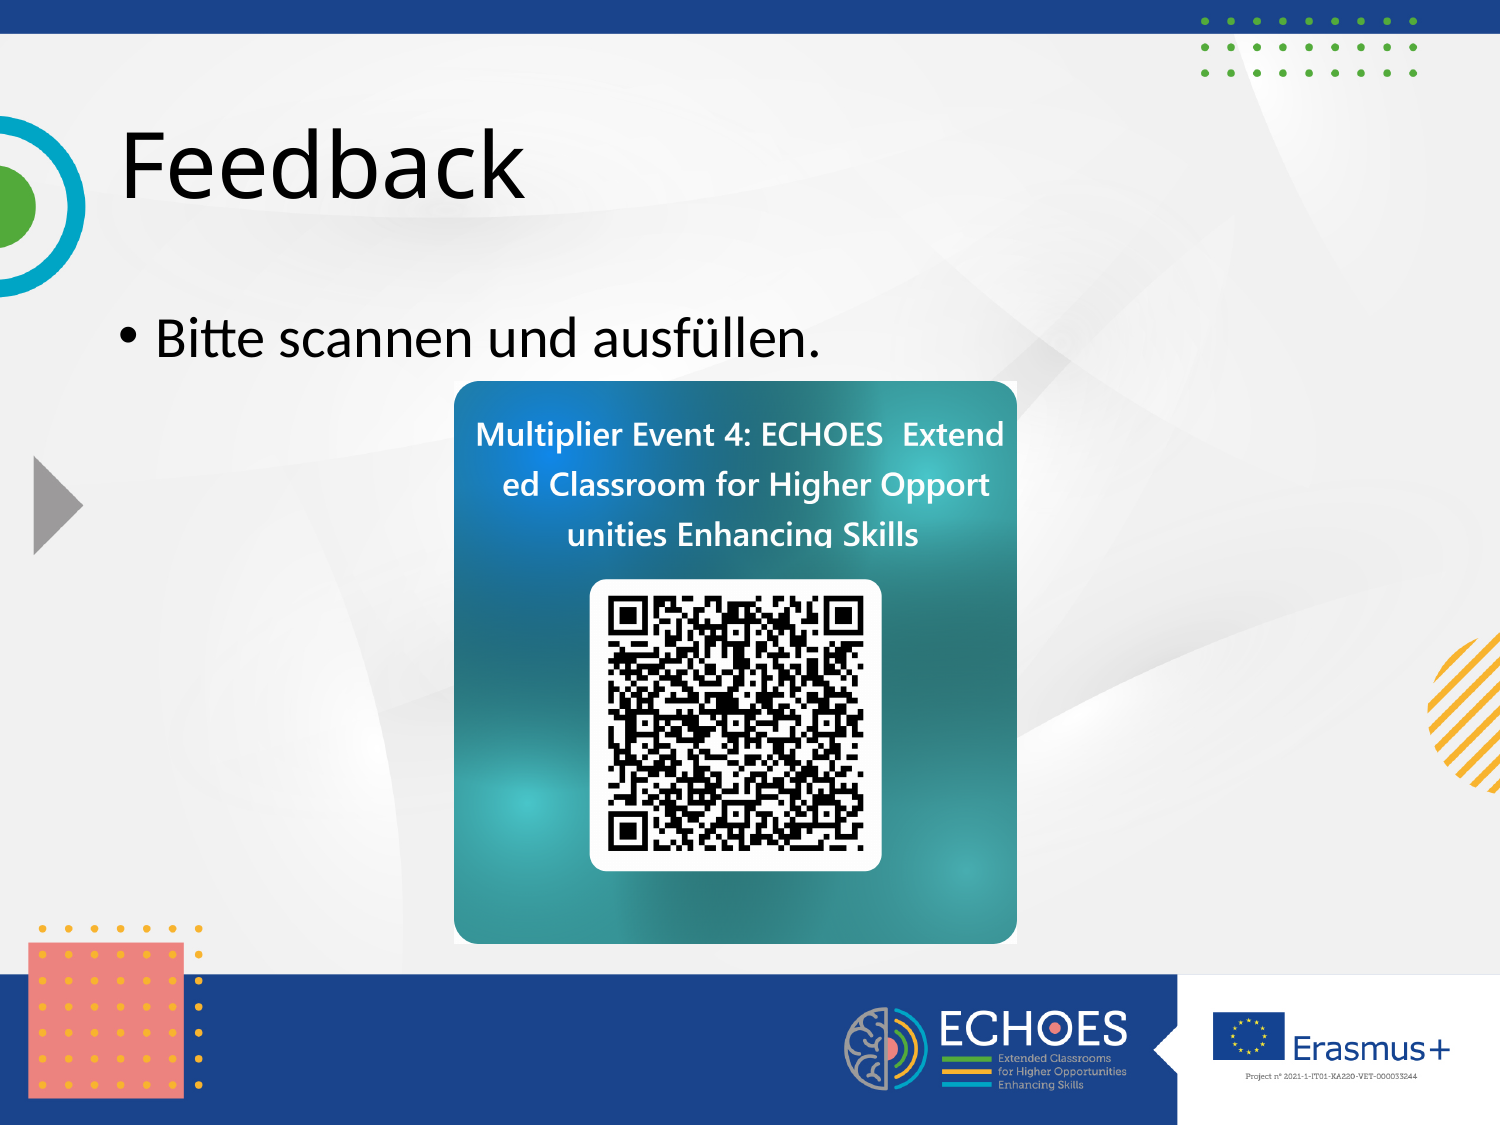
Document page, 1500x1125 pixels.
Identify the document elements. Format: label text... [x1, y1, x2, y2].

list Bitte scannen und ausfüllen. [103, 299, 1397, 944]
picture [0, 0, 1500, 1125]
title Feedback [103, 59, 1397, 278]
